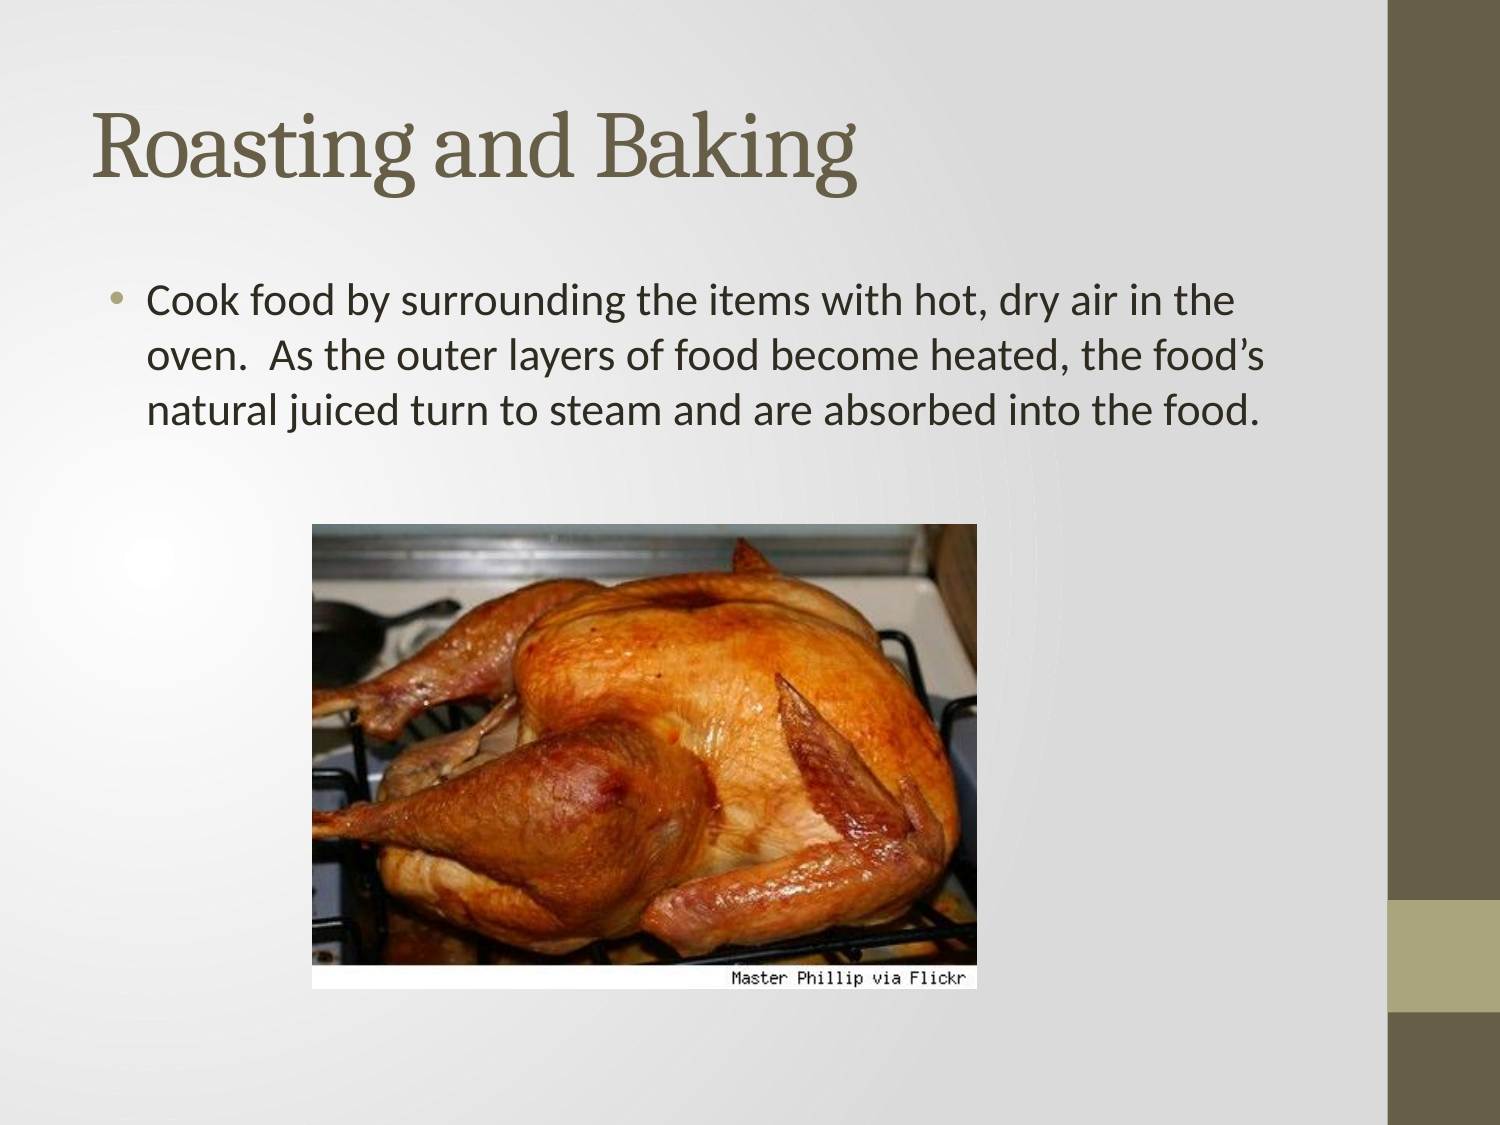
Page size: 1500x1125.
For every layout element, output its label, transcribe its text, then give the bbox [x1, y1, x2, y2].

list Cook food by surrounding the items with hot, dry air in the oven. As the outer layers of food become heated, the food’s natural juiced turn to steam and are absorbed into the food. [75, 262, 1325, 500]
title Roasting and Baking [75, 45, 1325, 233]
picture [311, 524, 978, 990]
